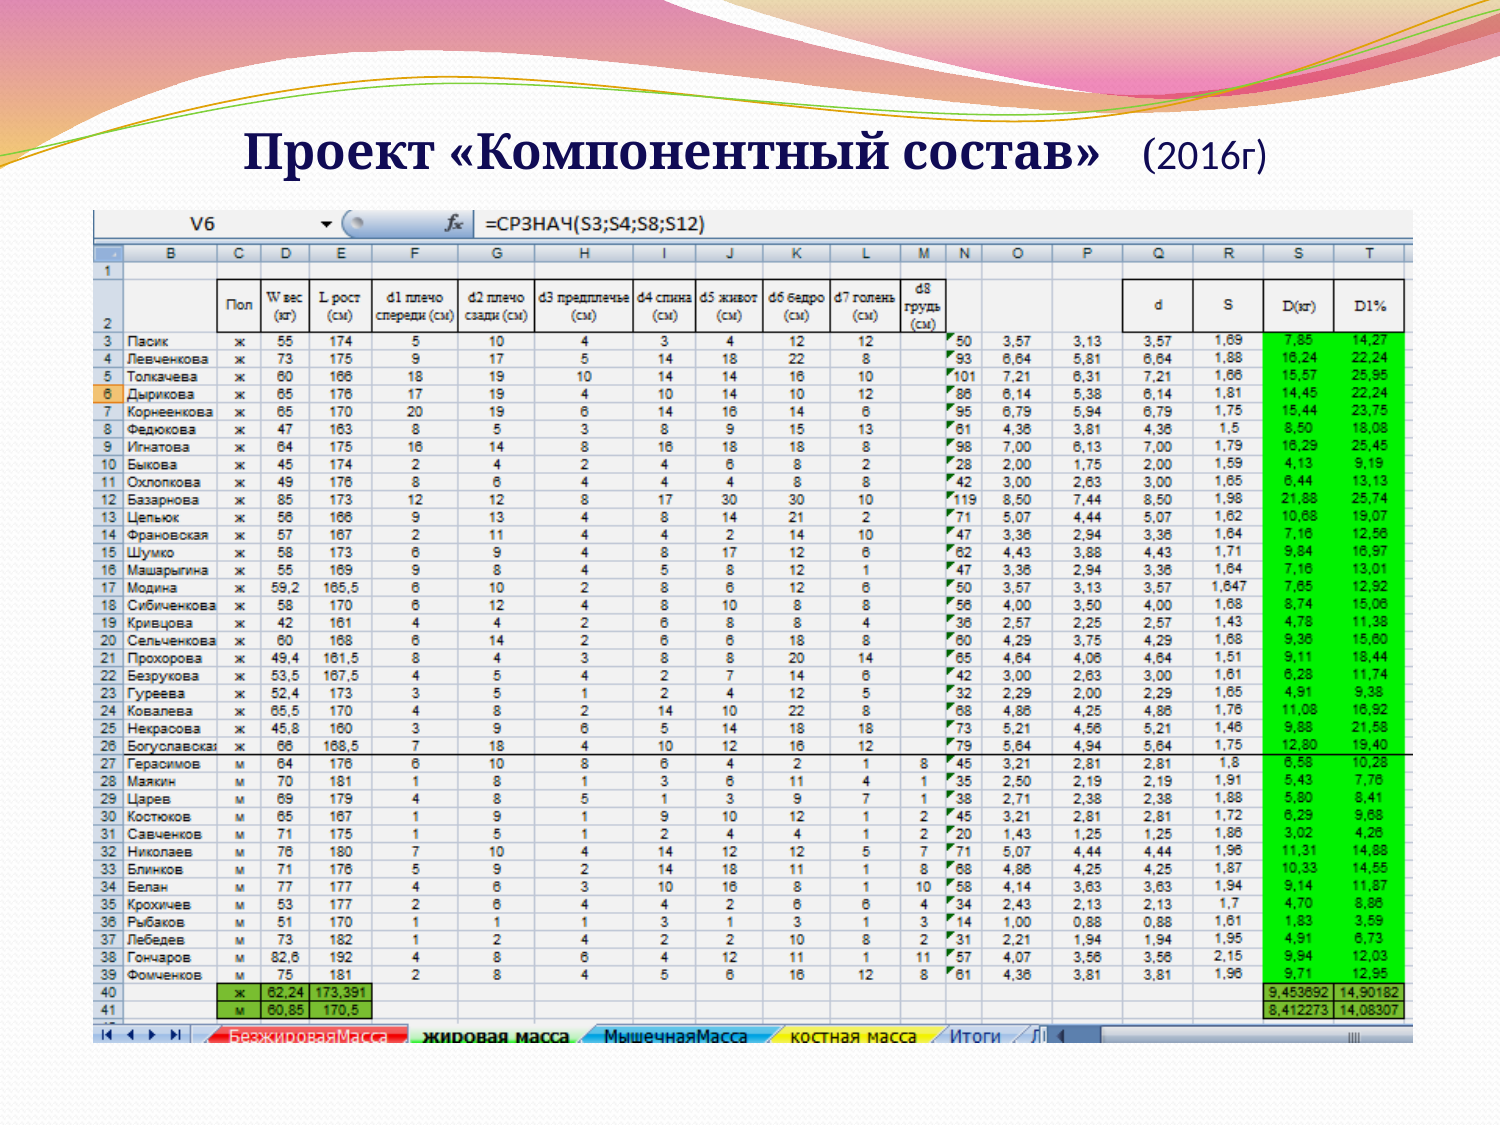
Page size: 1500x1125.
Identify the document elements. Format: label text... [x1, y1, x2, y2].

picture [93, 210, 1413, 1044]
text_box Проект «Компонентный состав» (2016г) [128, 111, 1383, 187]
